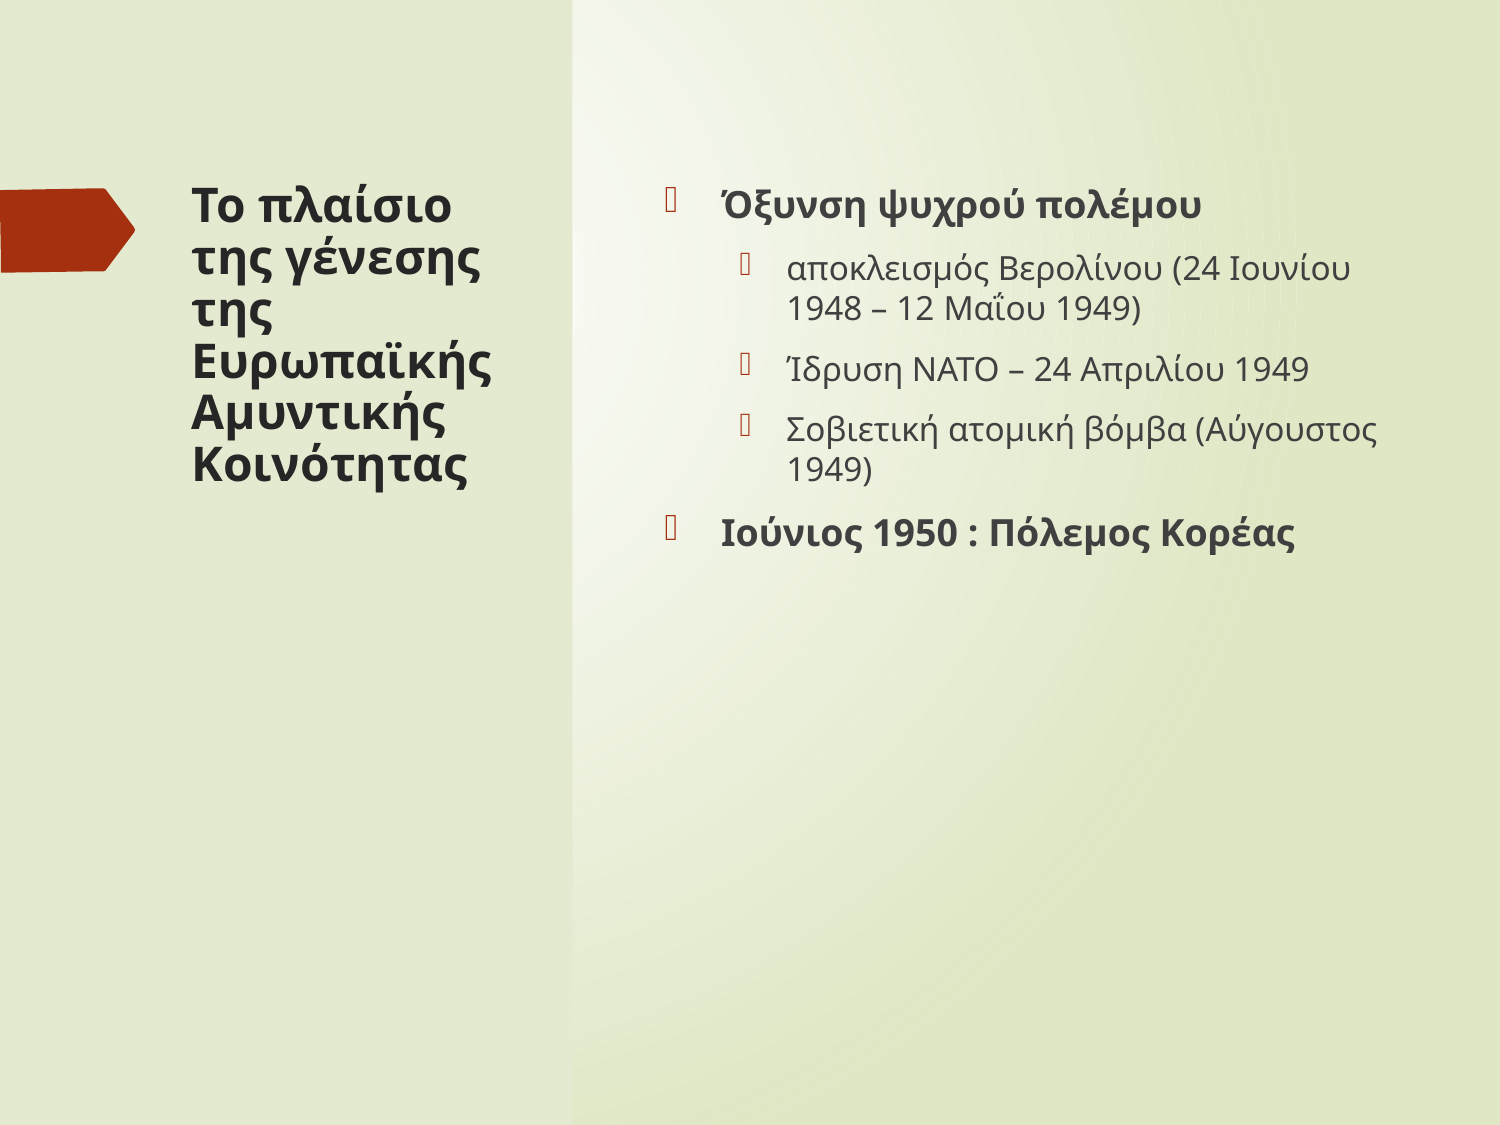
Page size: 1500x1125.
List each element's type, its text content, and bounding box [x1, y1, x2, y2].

list Όξυνση ψυχρού πολέμου αποκλεισμός Βερολίνου (24 Ιουνίου 1948 – 12 Μαΐου 1949) Ίδρυση ΝΑΤΟ – 24 Απριλίου 1949 Σοβιετική ατομική βόμβα (Αύγουστος 1949) Ιούνιος 1950 : Πόλεμος Κορέας [649, 173, 1416, 970]
text_box [0, 188, 136, 273]
title Το πλαίσιο της γένεσης της Ευρωπαϊκής Αμυντικής Κοινότητας [176, 173, 547, 970]
text_box [0, 0, 574, 1125]
